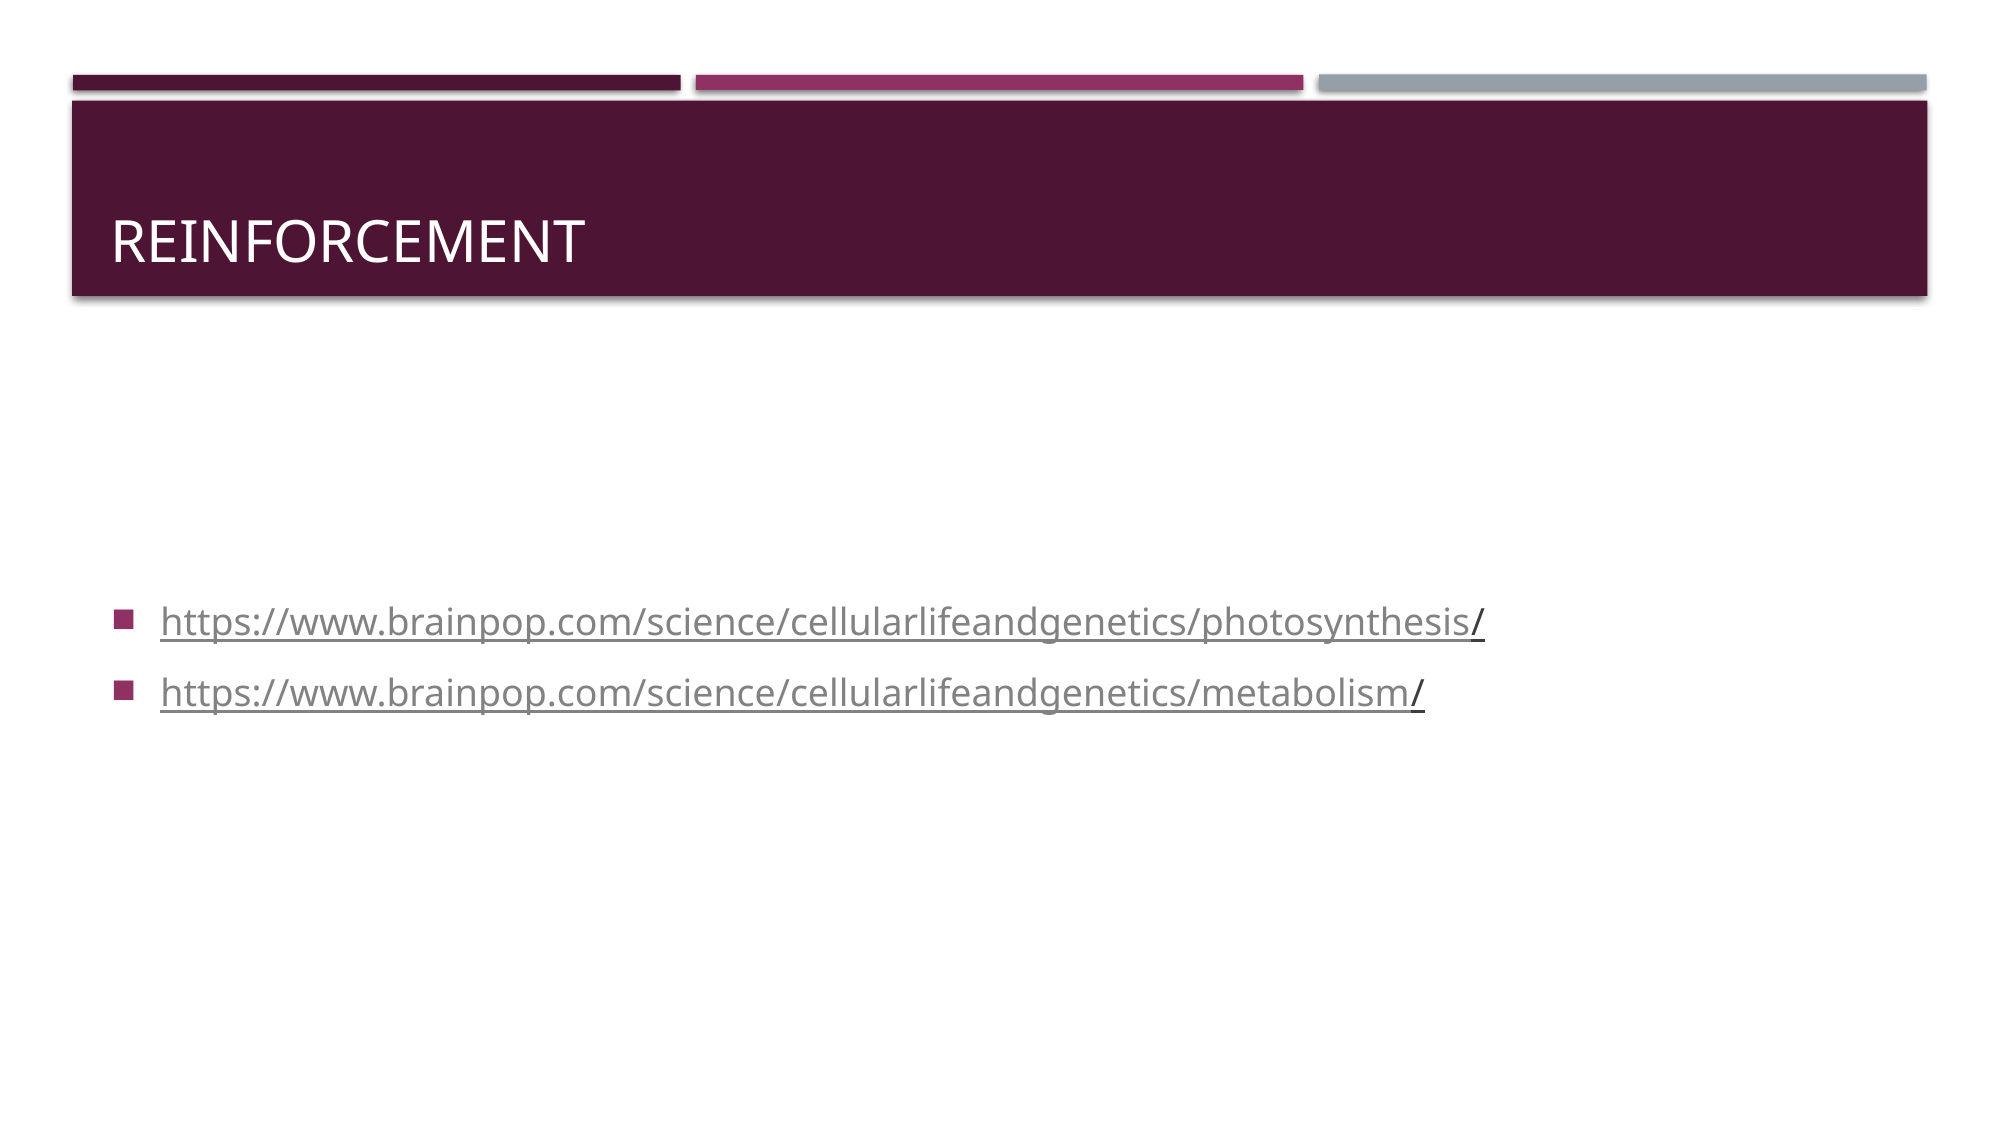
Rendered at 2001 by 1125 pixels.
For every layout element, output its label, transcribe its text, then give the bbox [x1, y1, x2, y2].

title Reinforcement [95, 115, 1905, 282]
list https://www.brainpop.com/science/cellularlifeandgenetics/photosynthesis/ https://www.brainpop.com/science/cellularlifeandgenetics/metabolism/ [95, 357, 1905, 962]
